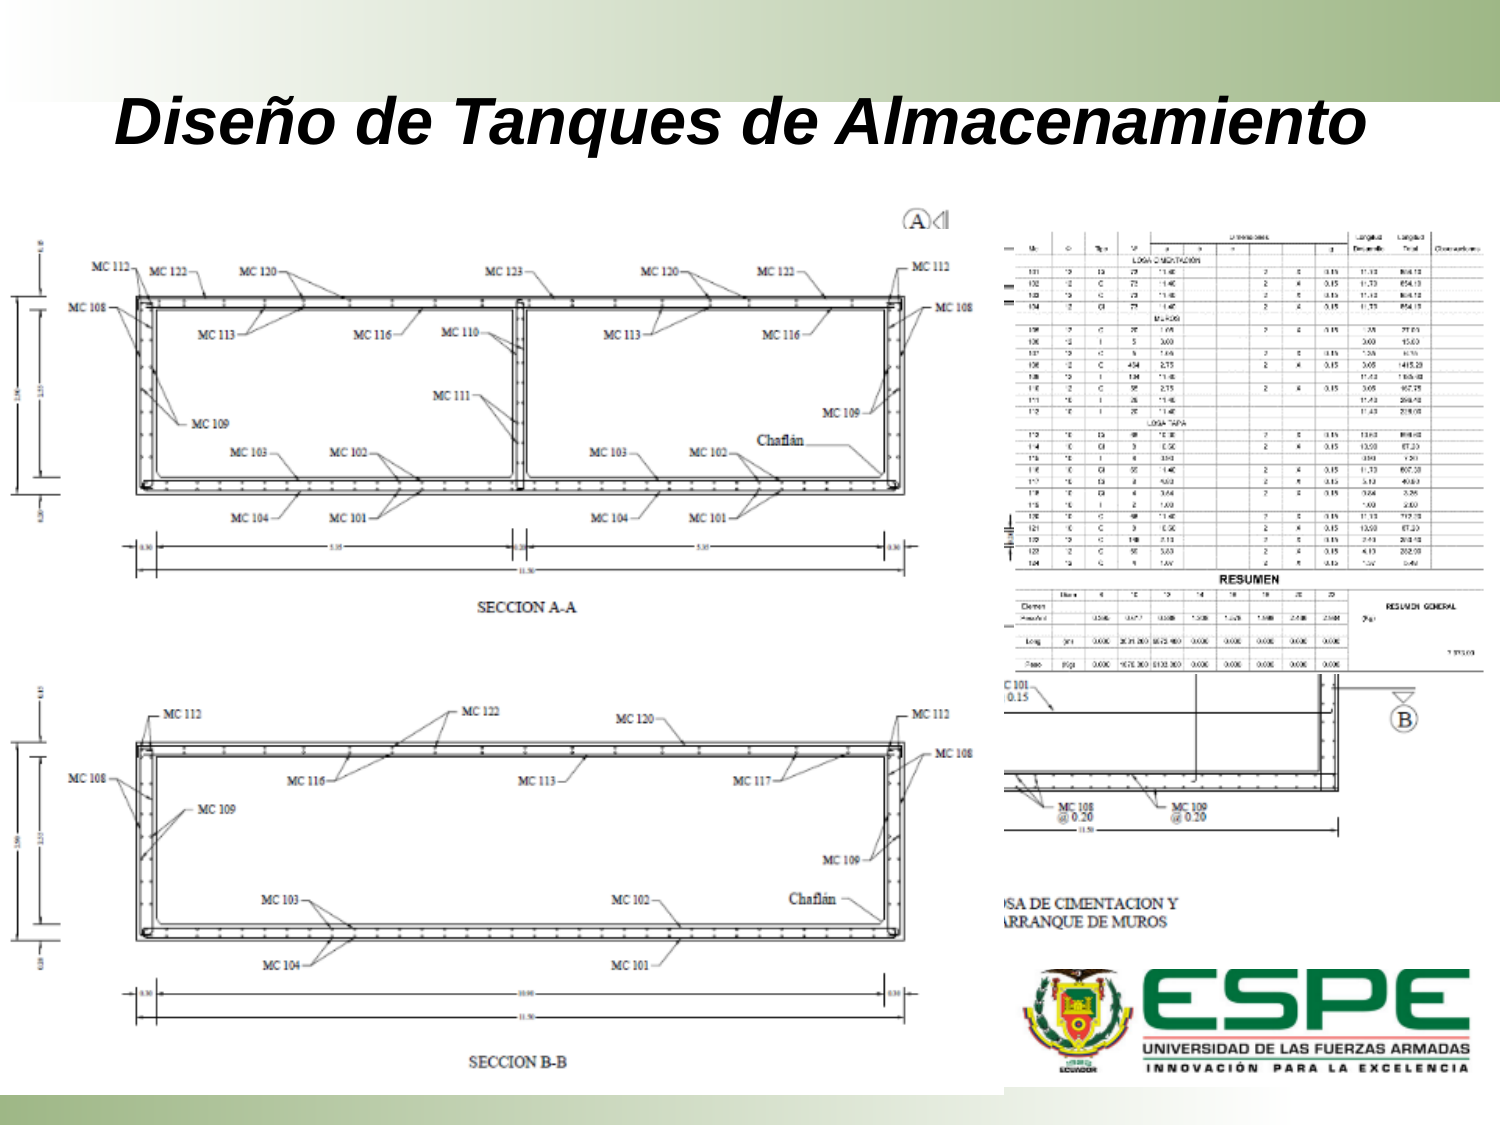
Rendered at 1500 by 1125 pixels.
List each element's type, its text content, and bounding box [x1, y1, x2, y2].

picture [0, 207, 1500, 1095]
text_box Diseño de Tanques de Almacenamiento [99, 70, 1450, 206]
